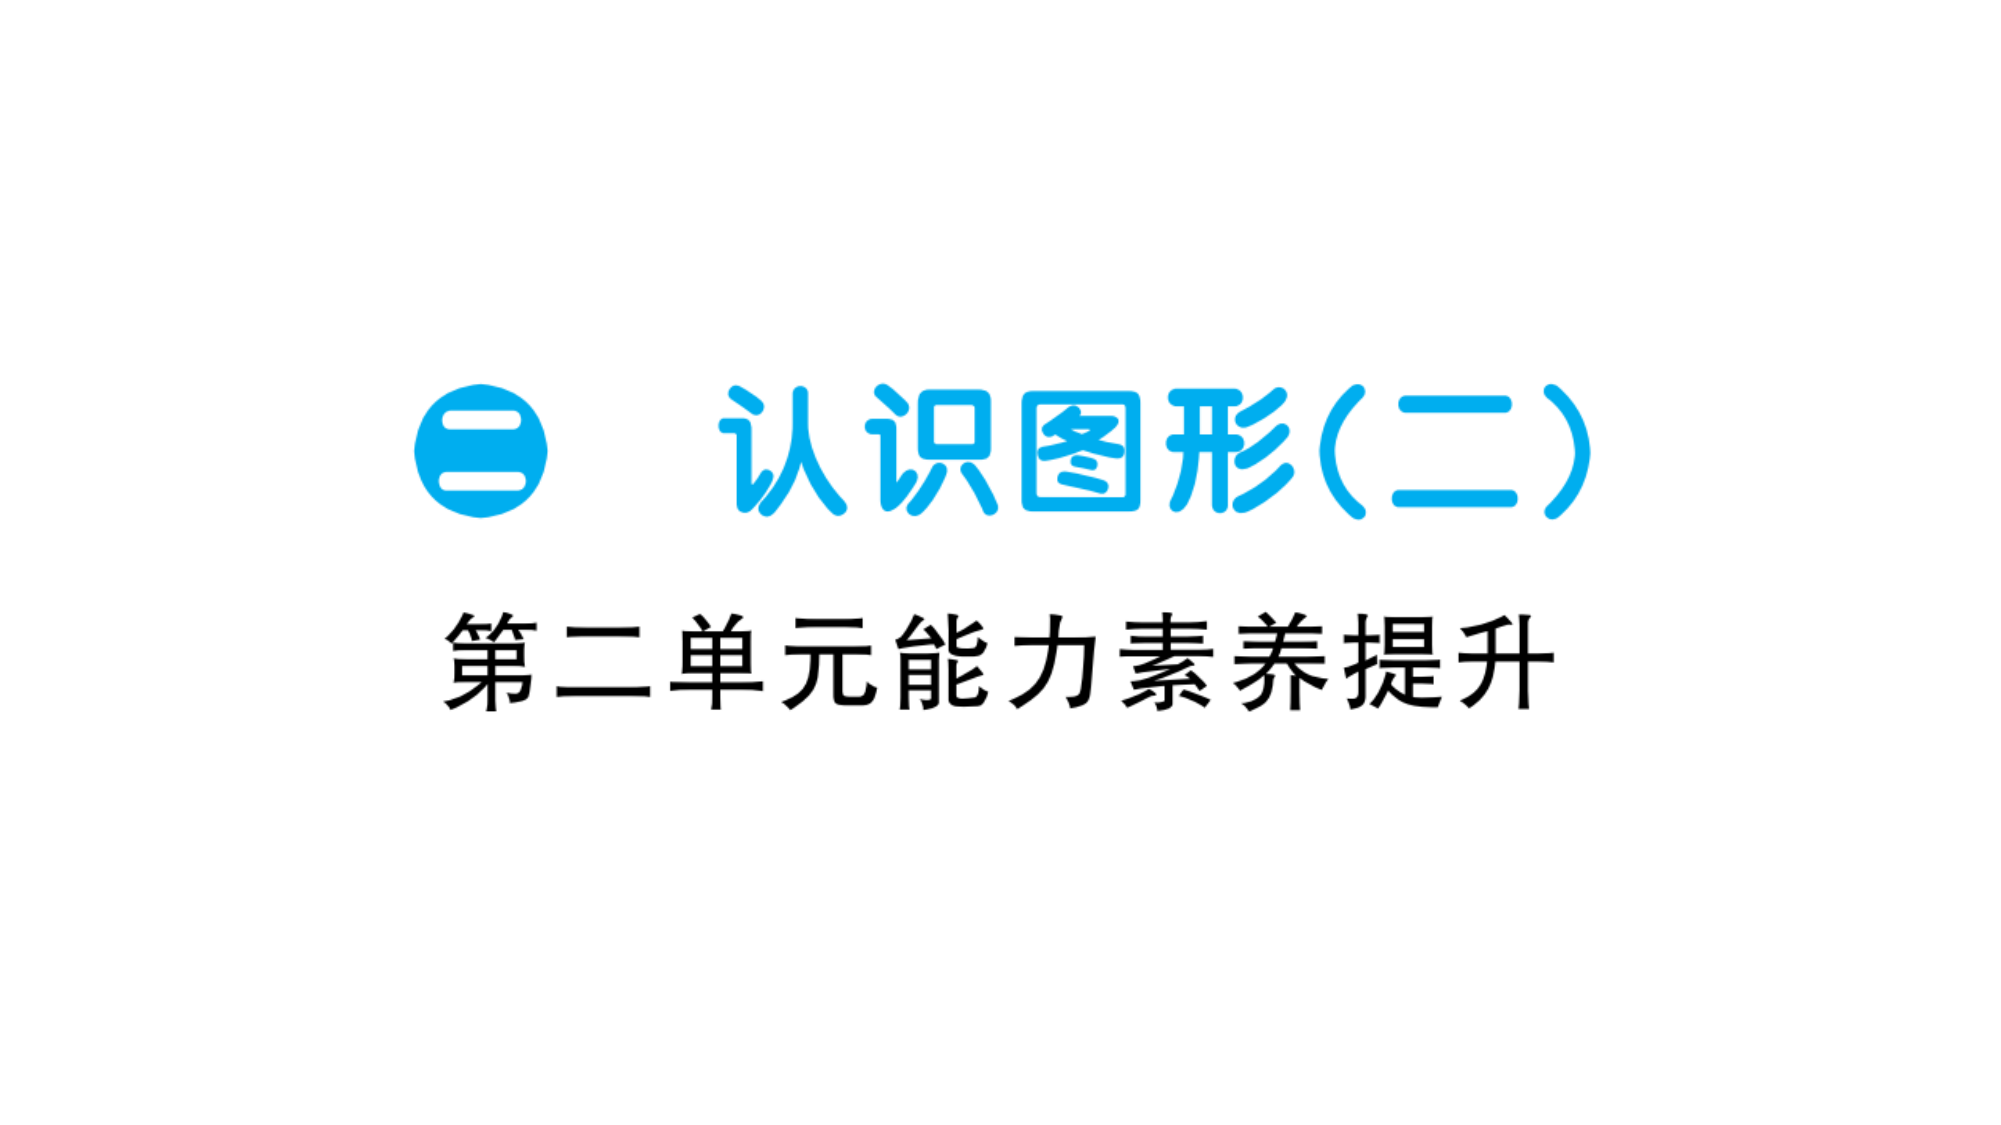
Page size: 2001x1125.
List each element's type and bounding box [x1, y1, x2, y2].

picture [385, 361, 1613, 532]
picture [428, 586, 1570, 732]
